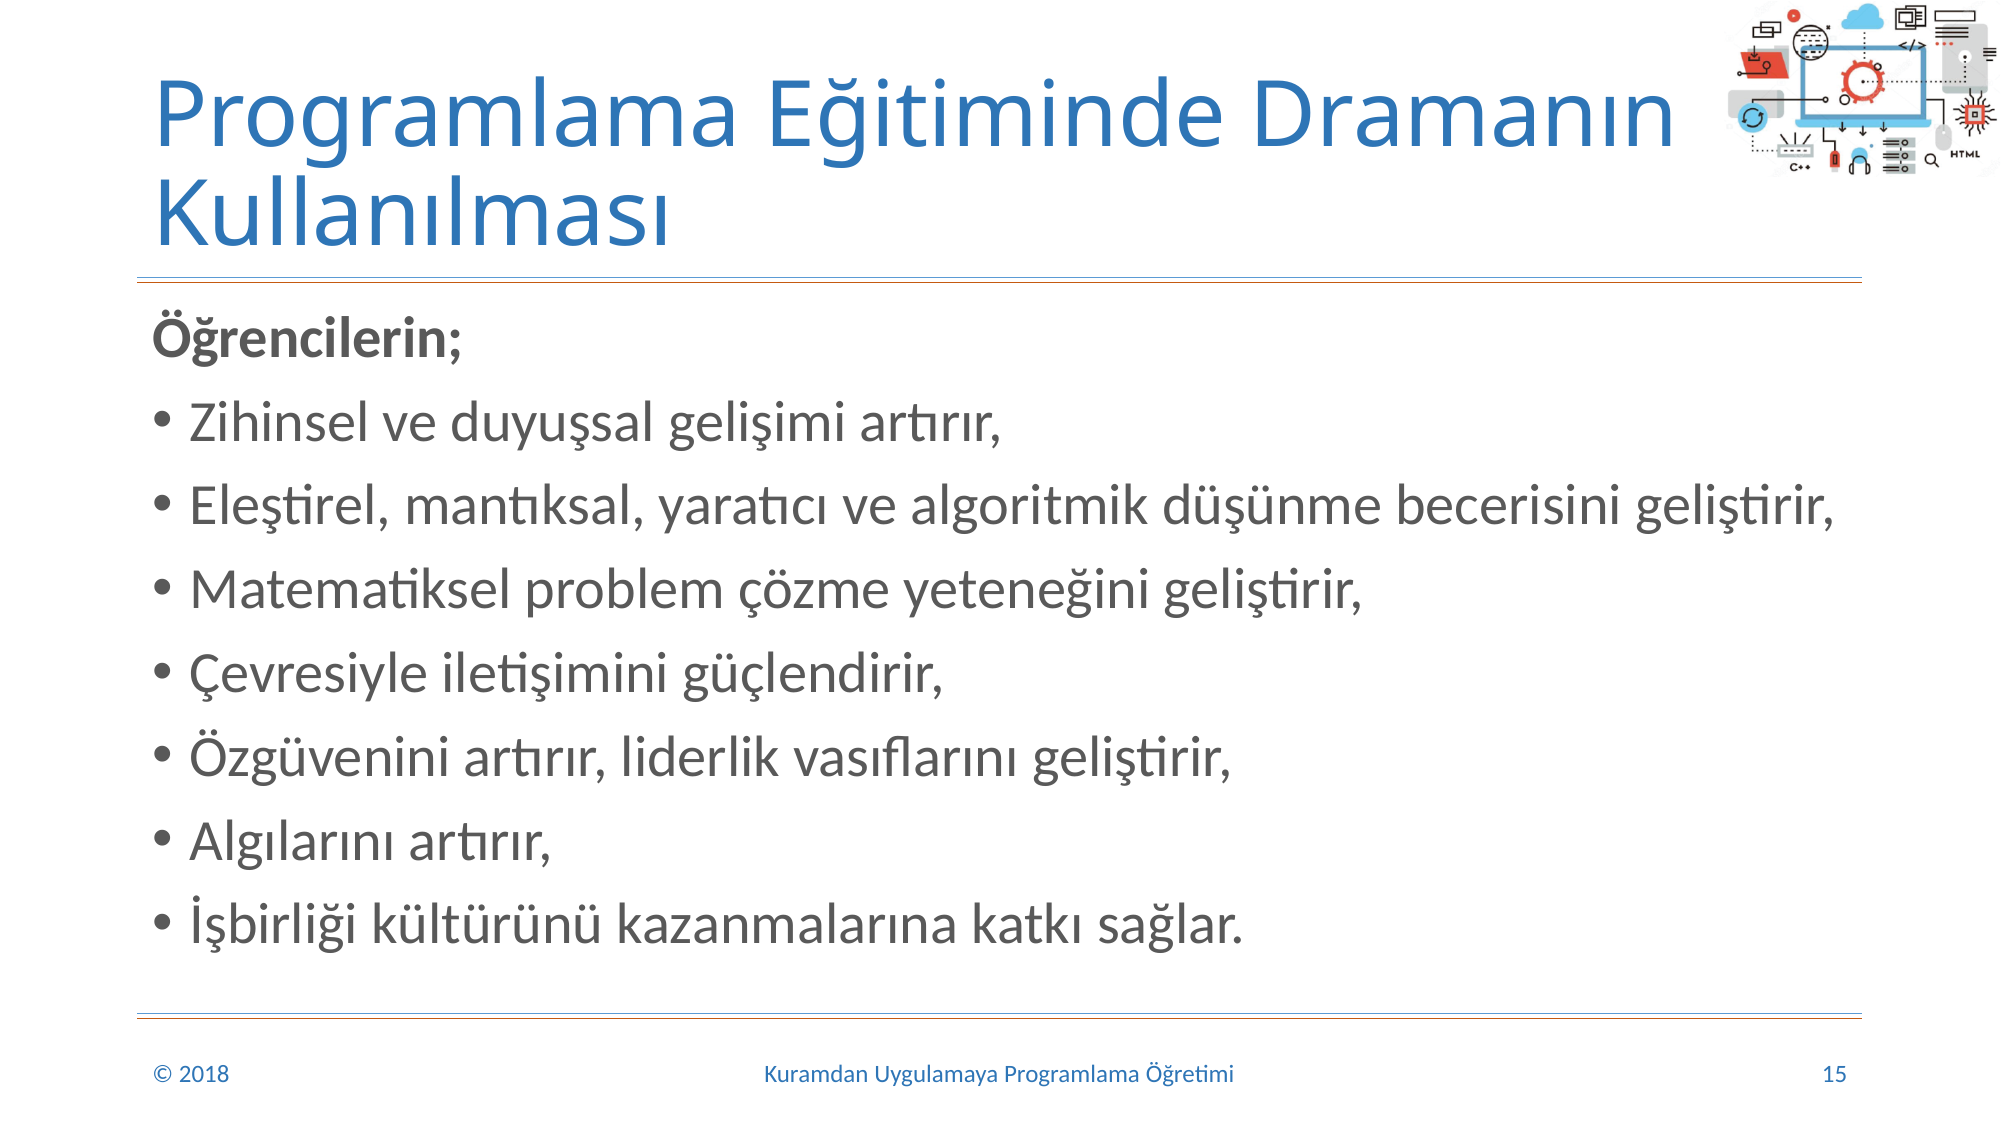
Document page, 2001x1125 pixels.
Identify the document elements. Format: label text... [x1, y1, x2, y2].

picture [1724, 1, 2001, 177]
text_box Öğrencilerin; Zihinsel ve duyuşsal gelişimi artırır, Eleştirel, mantıksal, yaratıcı ve algoritmik düşünme becerisini geliştirir, Matematiksel problem çözme yeteneğini geliştirir, Çevresiyle iletişimini güçlendirir, Özgüvenini artırır, liderlik vasıflarını geliştirir, Algılarını artırır, İşbirliği kültürünü kazanmalarına katkı sağlar. [137, 299, 1863, 1014]
slide_number 15 [1412, 1042, 1863, 1103]
footer Kuramdan Uygulamaya Programlama Öğretimi [662, 1042, 1338, 1103]
text_box Programlama Eğitiminde Dramanın Kullanılması [137, 59, 1863, 278]
slide_number © 2018 [137, 1042, 588, 1103]
